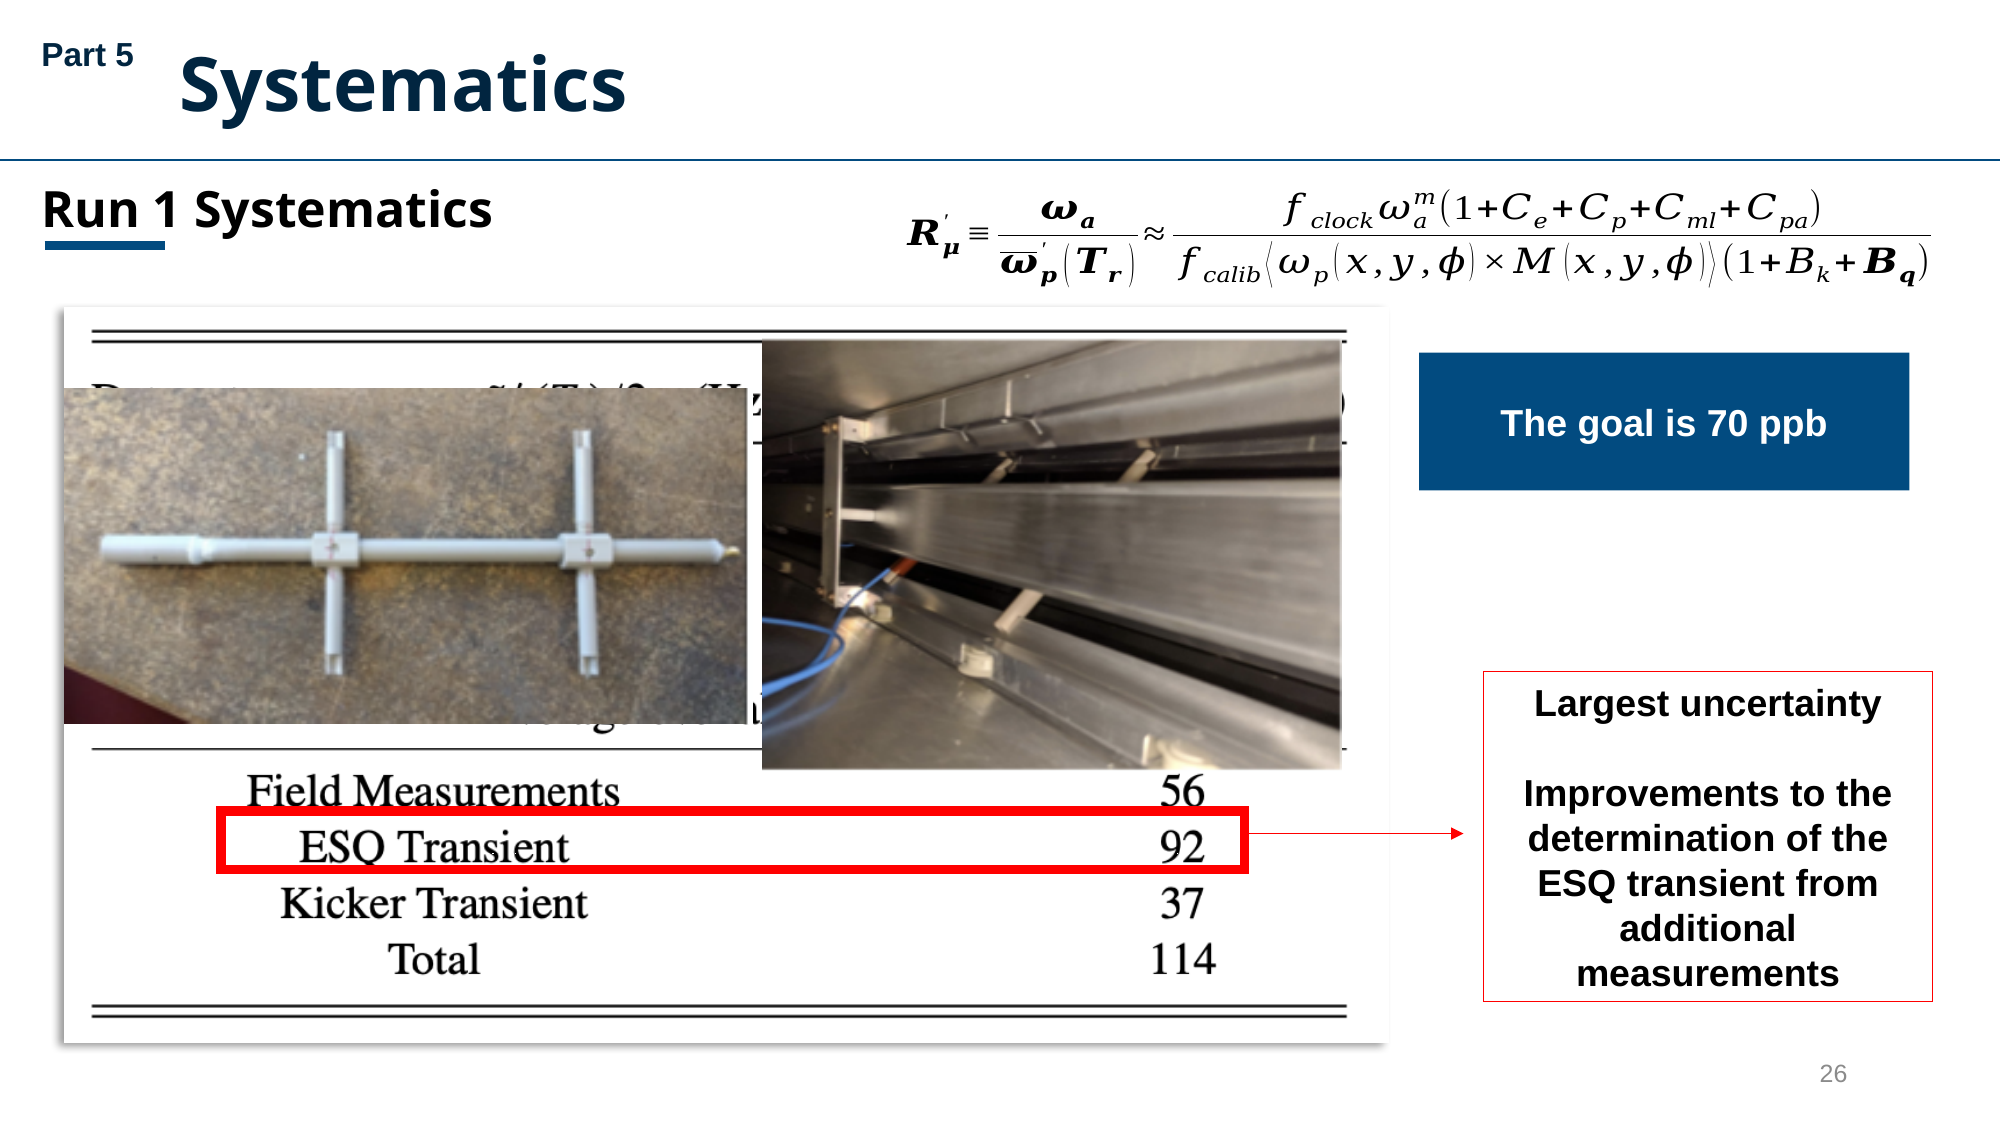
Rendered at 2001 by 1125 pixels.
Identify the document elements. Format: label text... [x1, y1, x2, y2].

text_box The goal is 70 ppb [1418, 352, 1911, 491]
text_box Largest uncertainty Improvements to the determination of the ESQ transient from additional measurements [1483, 671, 1933, 1002]
slide_number 26 [1412, 1042, 1863, 1103]
text_box Part 5 [26, 26, 165, 81]
picture [64, 307, 1389, 1043]
text_box Run 1 Systematics [26, 170, 937, 245]
text_box Systematics [164, 28, 1646, 134]
